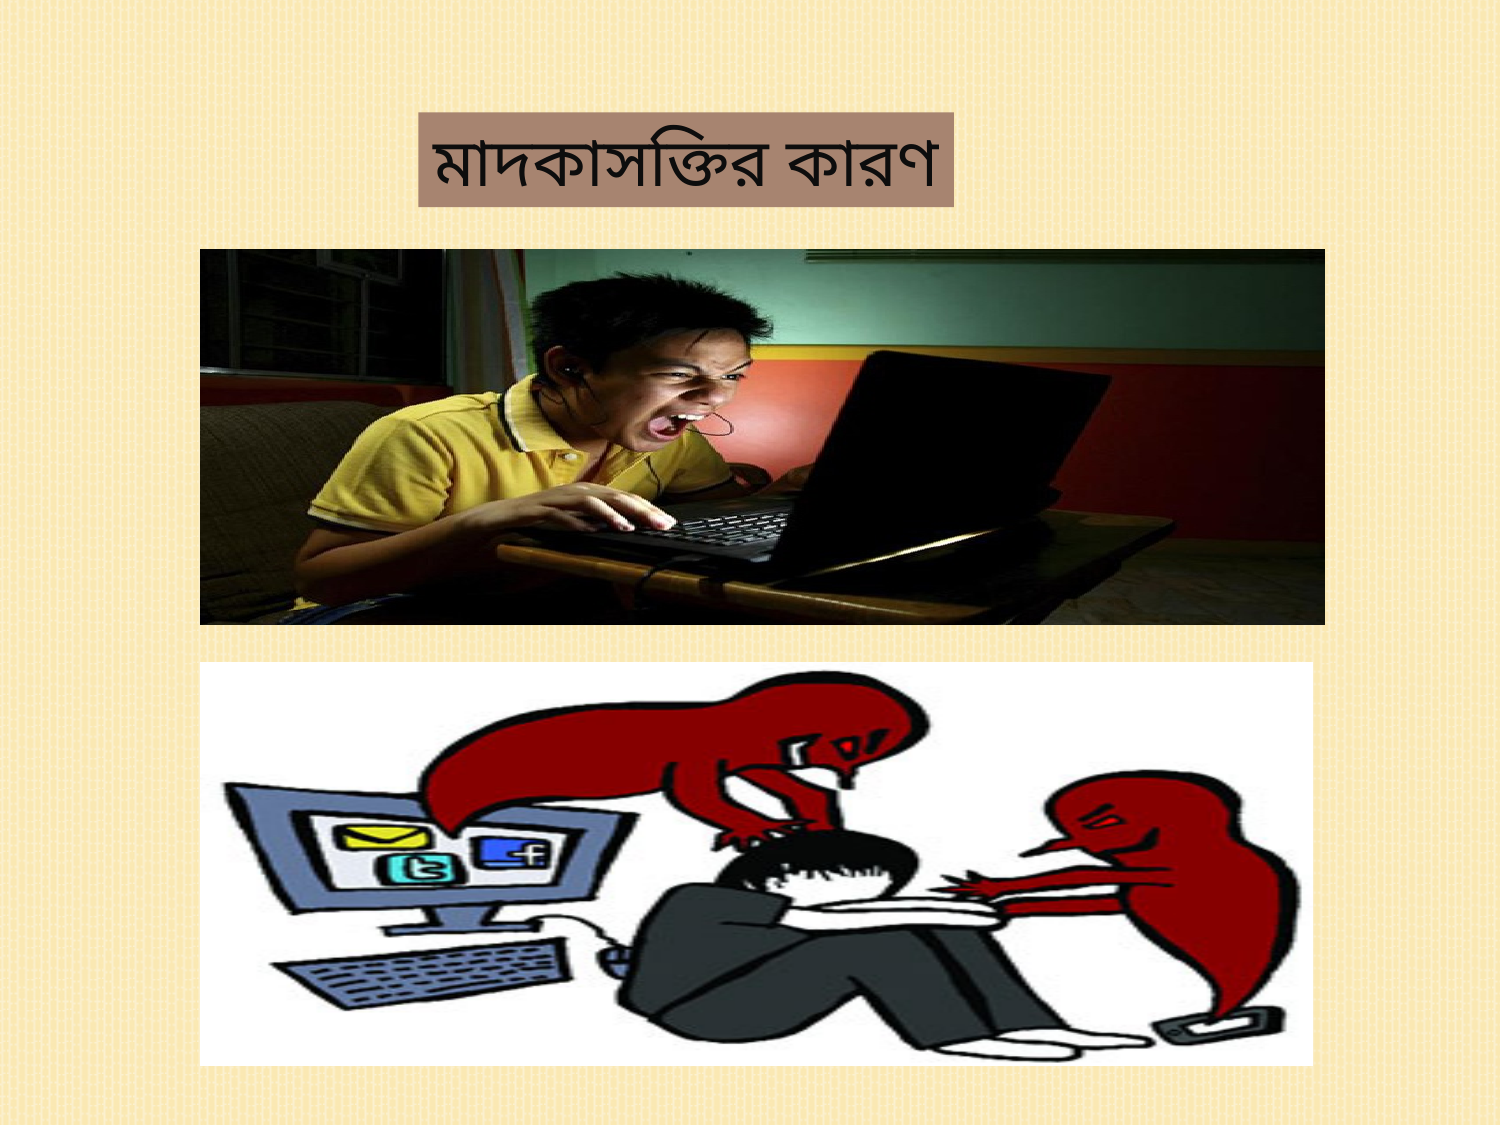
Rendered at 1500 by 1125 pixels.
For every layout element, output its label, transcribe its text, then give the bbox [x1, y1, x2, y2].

text_box মাদকাসক্তির কারণ [418, 112, 954, 208]
picture [199, 249, 1326, 626]
picture [199, 662, 1313, 1066]
